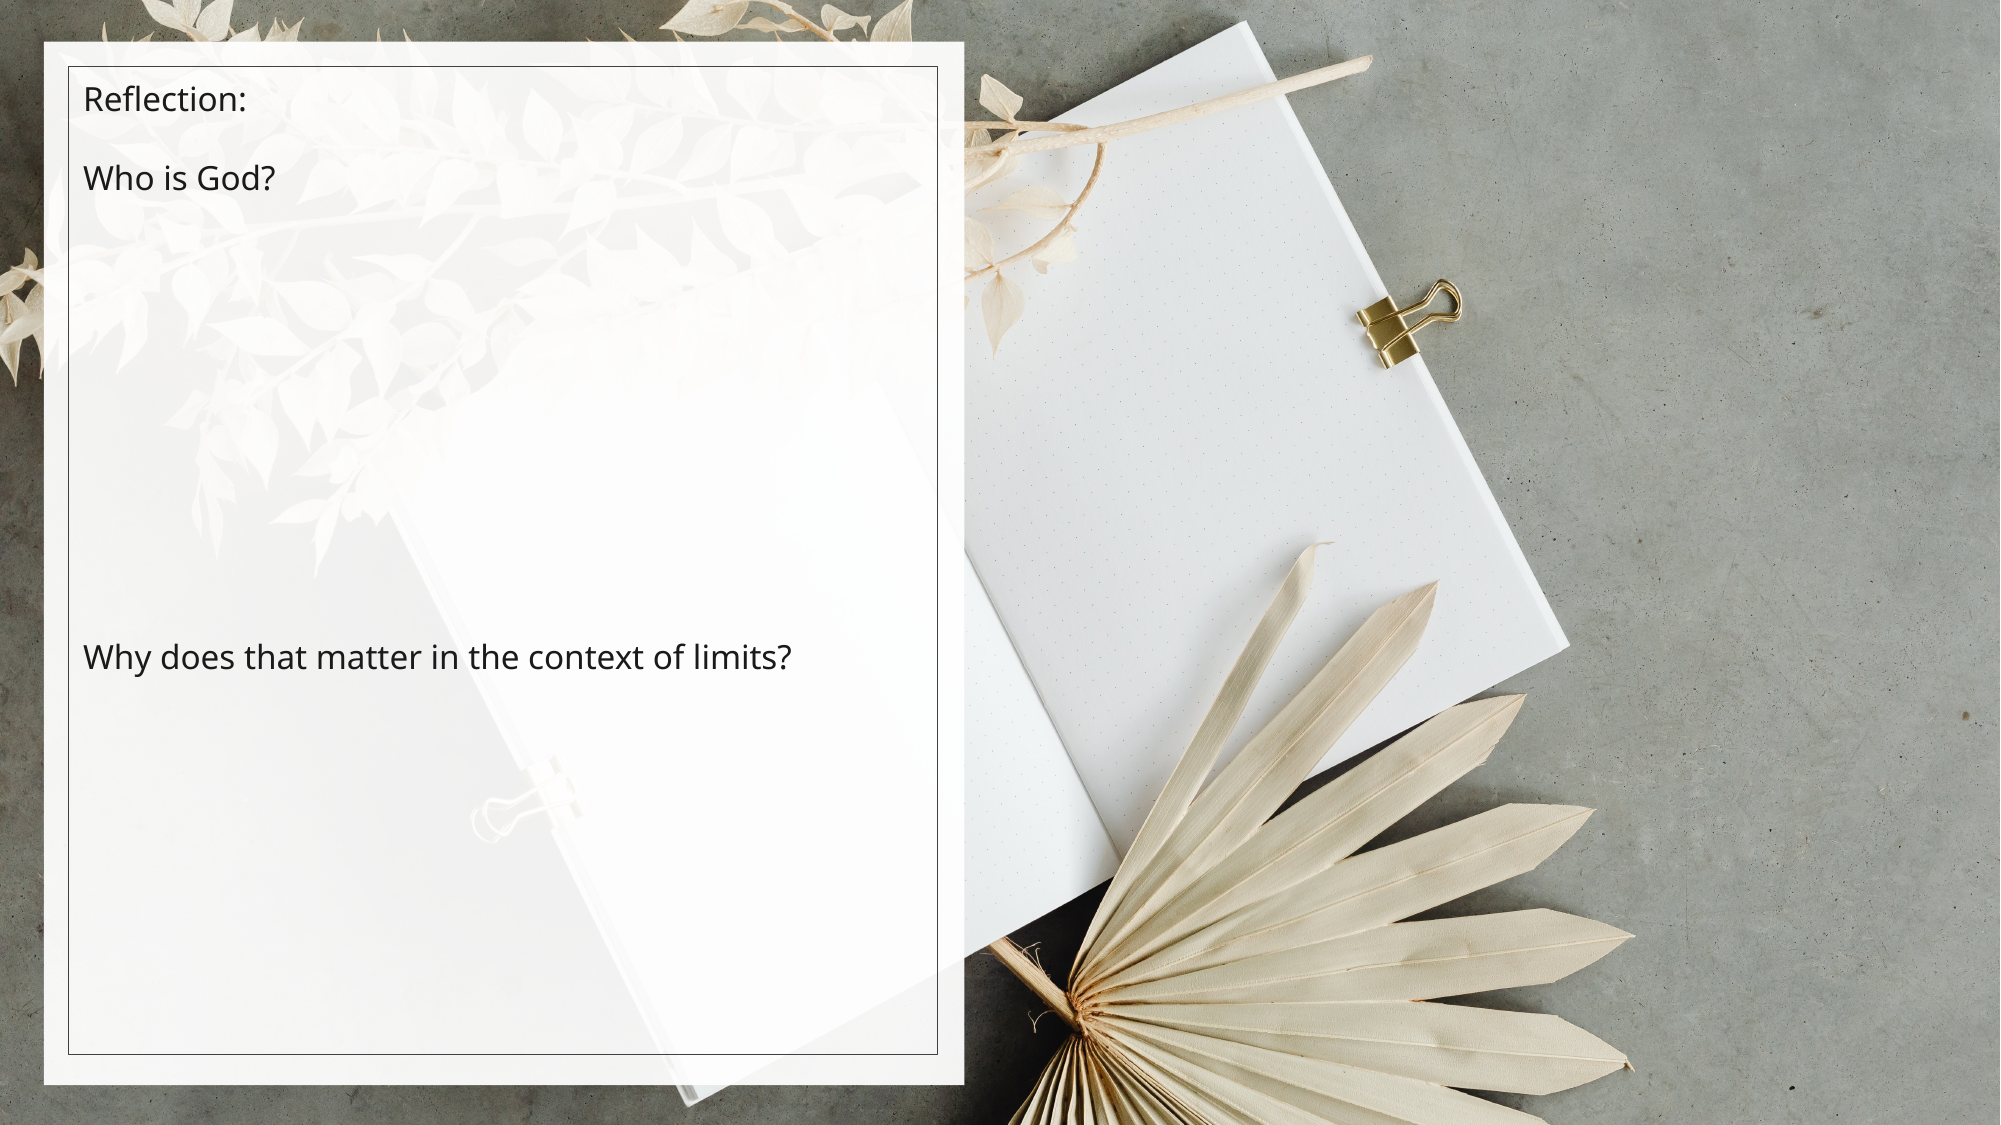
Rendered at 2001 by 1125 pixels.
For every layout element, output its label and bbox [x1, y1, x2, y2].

list [0, 0, 2000, 1125]
